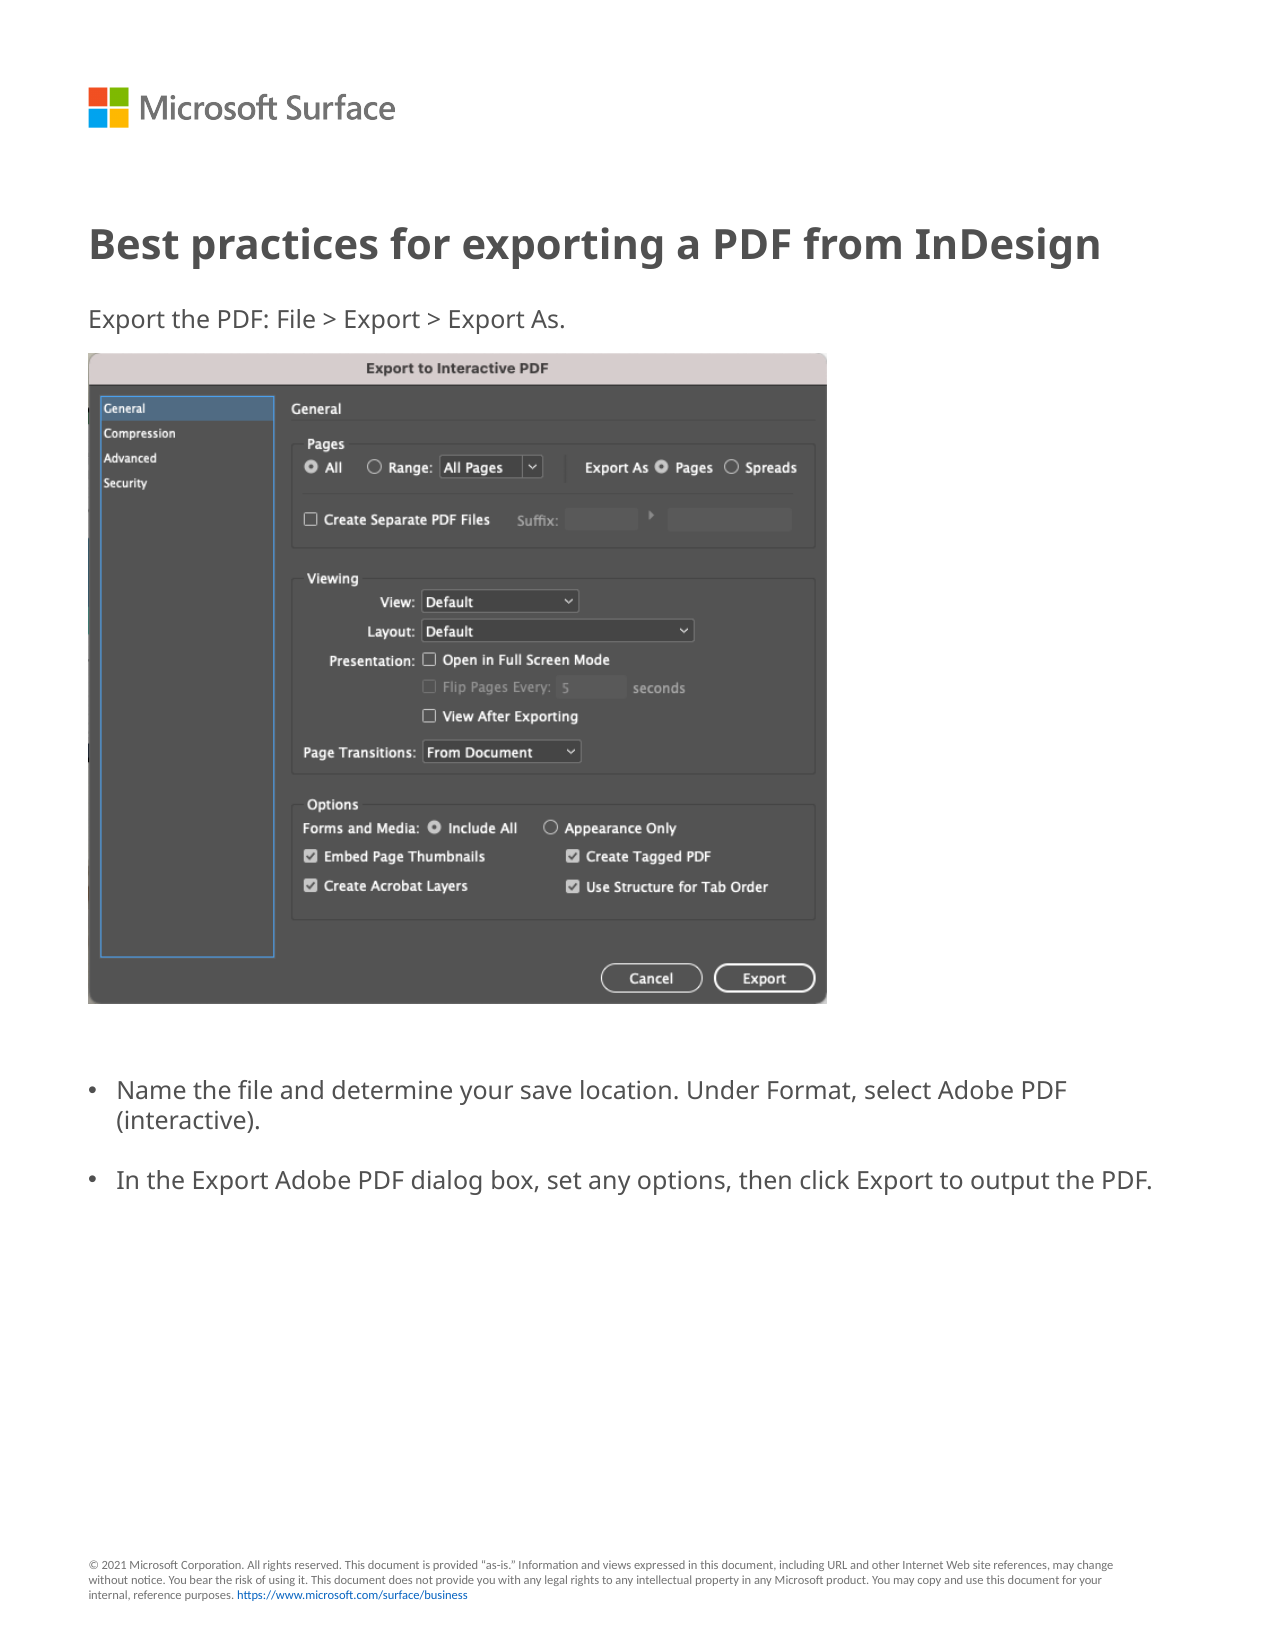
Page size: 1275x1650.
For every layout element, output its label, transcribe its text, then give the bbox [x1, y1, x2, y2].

text_box Best practices for exporting a PDF from InDesign Export the PDF: File > Export > Export As. [88, 218, 1187, 363]
picture [47, 48, 403, 168]
text_box Name the file and determine your save location. Under Format, select Adobe PDF (interactive). In the Export Adobe PDF dialog box, set any options, then click Export to output the PDF. [88, 1044, 1187, 1388]
picture [88, 353, 827, 1004]
